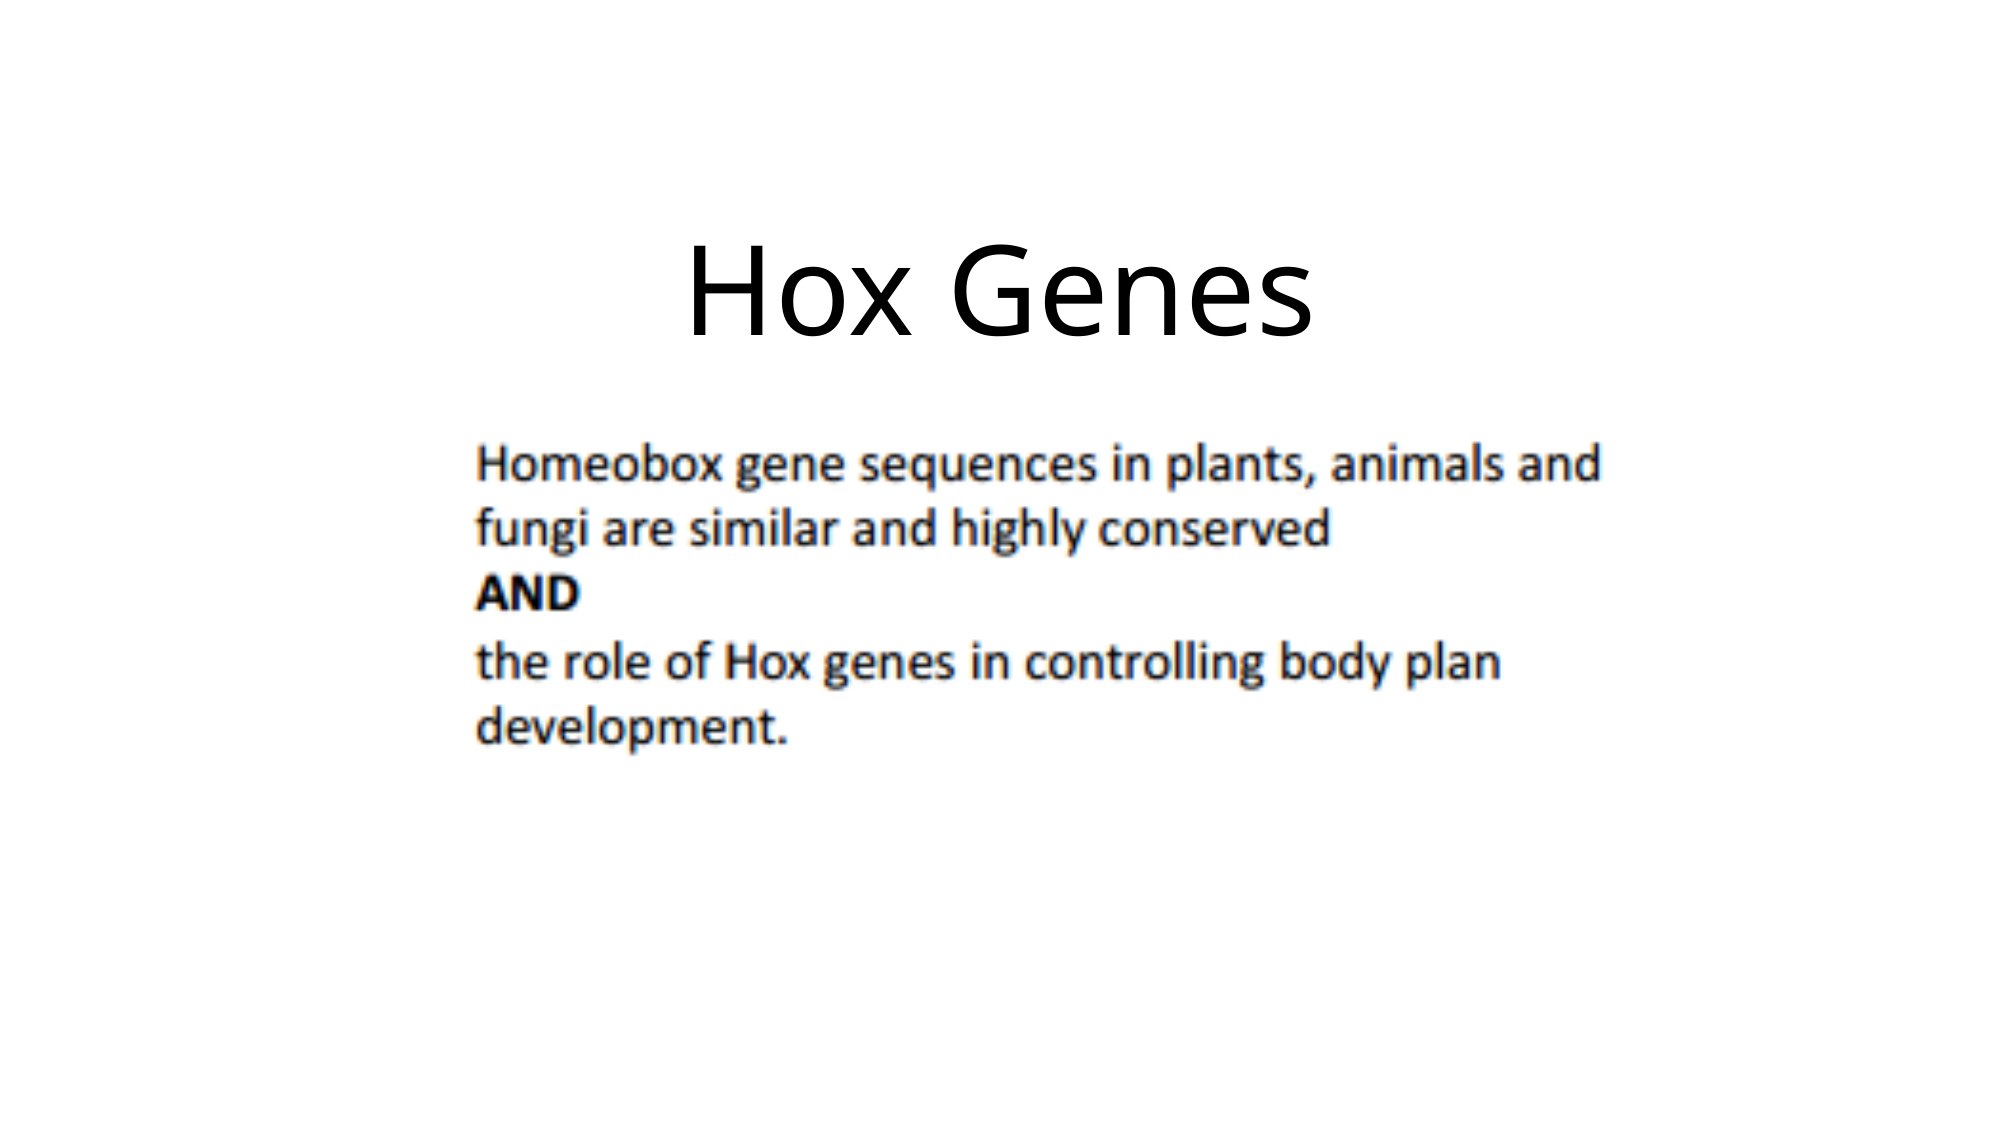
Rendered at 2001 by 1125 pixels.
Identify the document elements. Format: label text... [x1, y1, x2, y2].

picture [439, 403, 1646, 780]
title Hox Genes [249, 184, 1750, 370]
